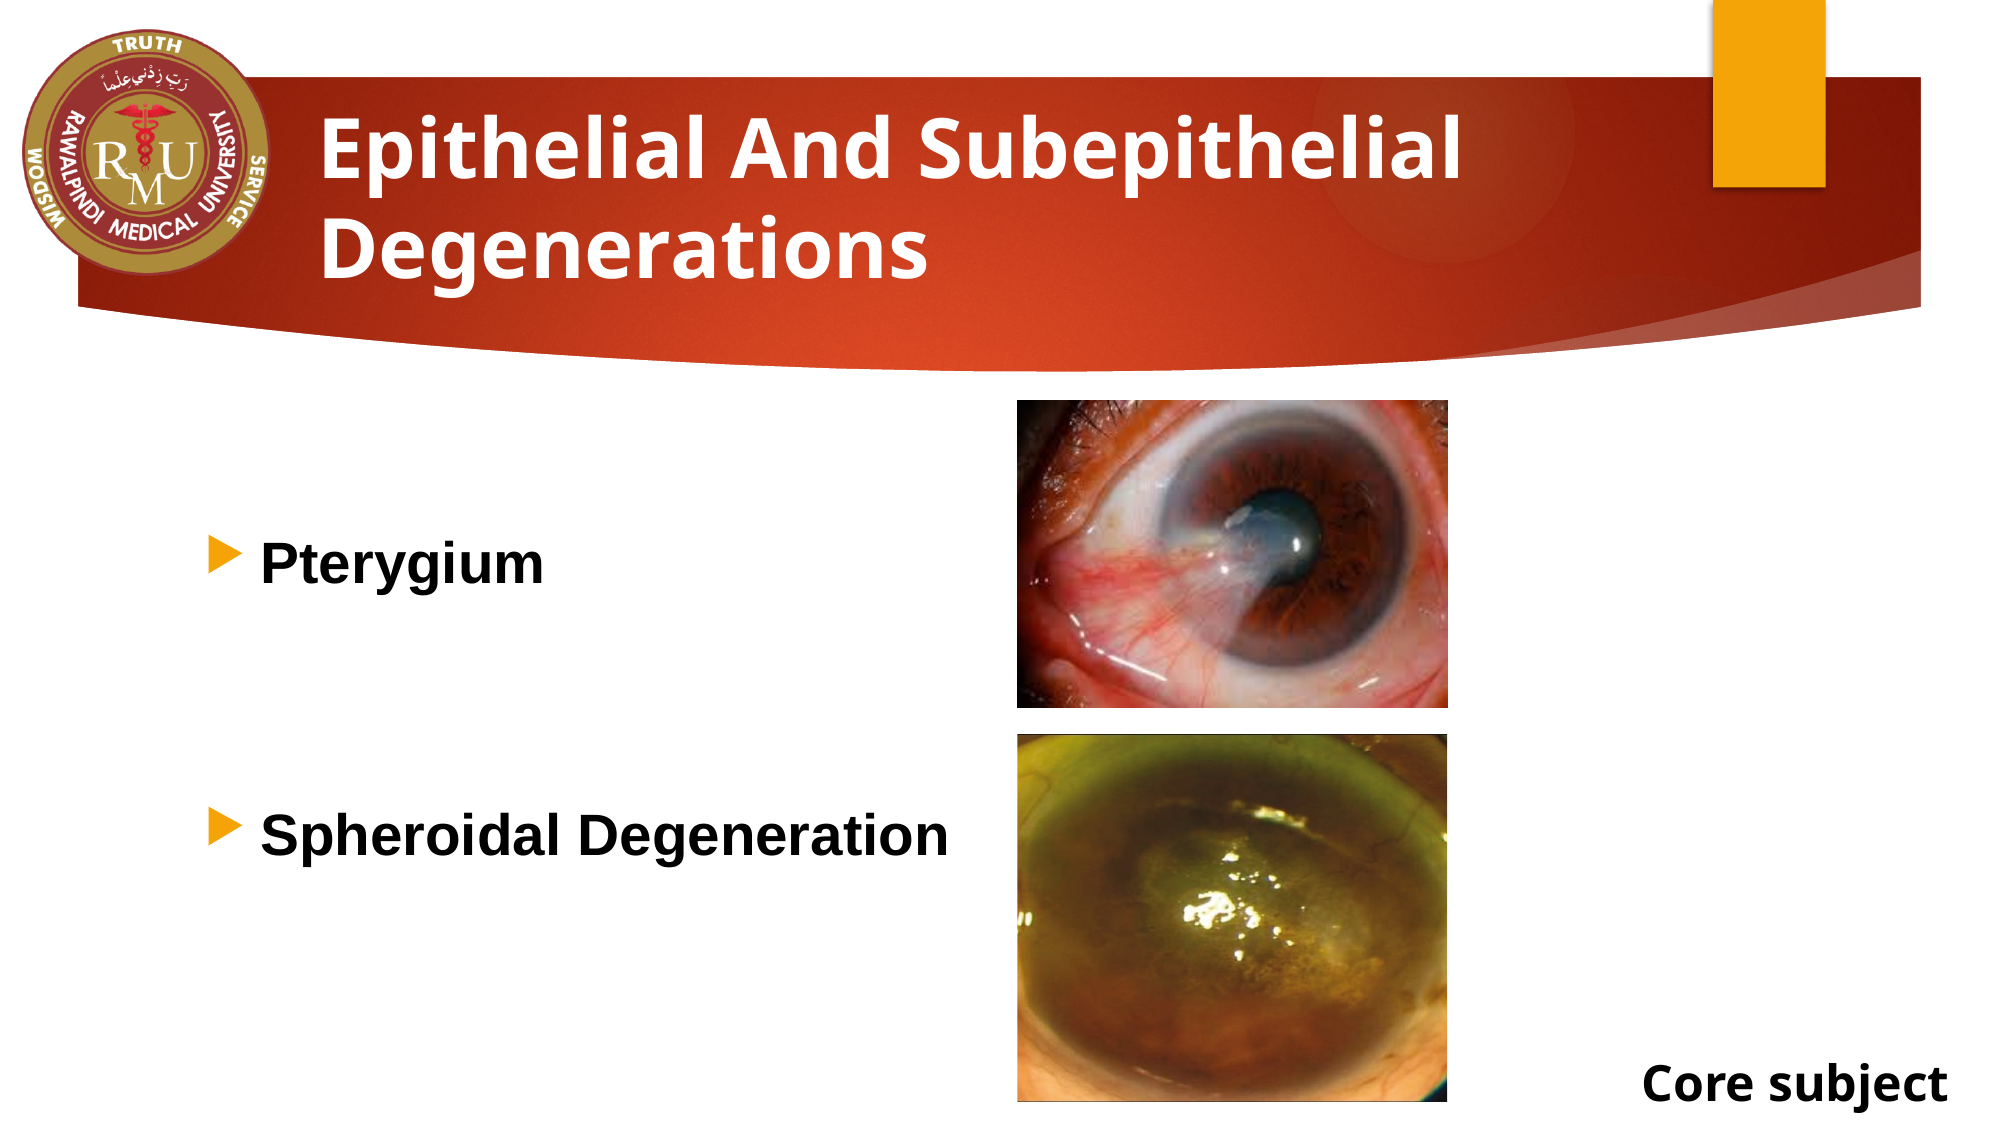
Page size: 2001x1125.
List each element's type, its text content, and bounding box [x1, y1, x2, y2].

text_box Core subject [1626, 1044, 2000, 1120]
picture [1017, 734, 1448, 1102]
title Epithelial And Subepithelial Degenerations [302, 137, 1670, 344]
list Pterygium Spheroidal Degeneration [189, 427, 1000, 988]
picture [1017, 400, 1448, 708]
picture [22, 28, 271, 276]
